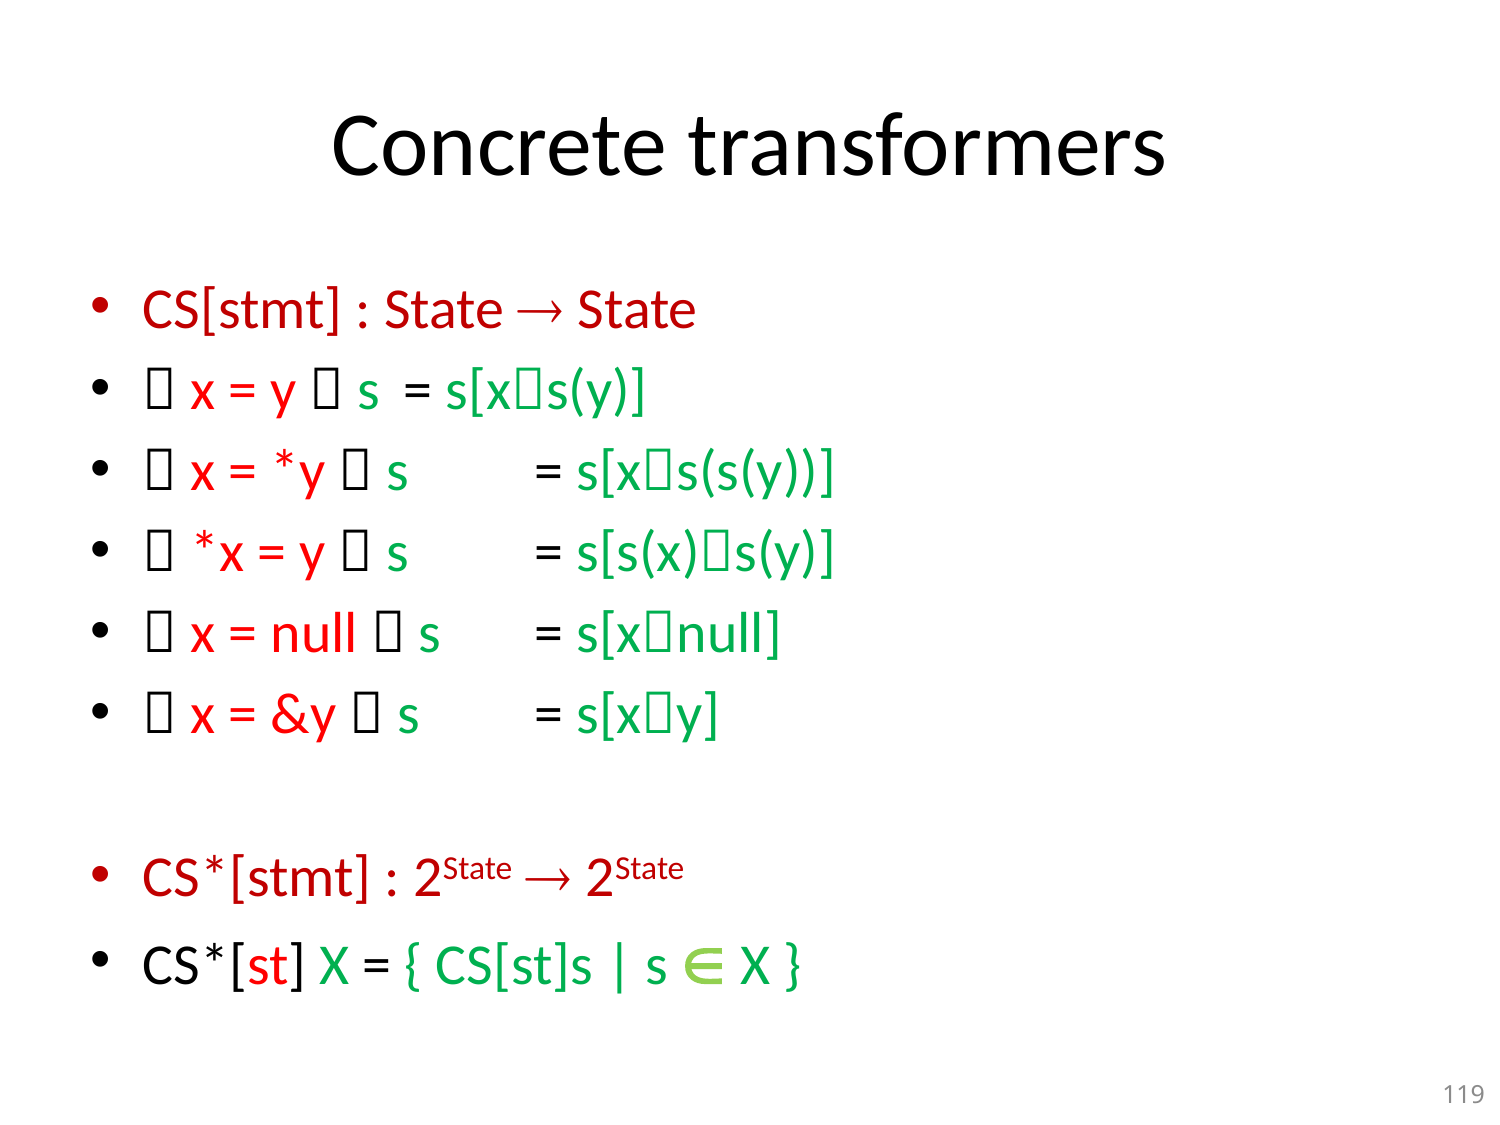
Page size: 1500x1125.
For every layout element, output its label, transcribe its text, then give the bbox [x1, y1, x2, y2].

title Concrete transformers [75, 45, 1425, 233]
slide_number 119 [1352, 1065, 1500, 1125]
list CS[stmt] : State  State  x = y  s = s[xs(y)]  x = *y  s = s[xs(s(y))]  *x = y  s = s[s(x)s(y)]  x = null  s = s[xnull]  x = &y  s = s[xy] CS*[stmt] : 2State  2State CS*[st] X = { CS[st]s | s Î X } [75, 262, 1463, 1005]
